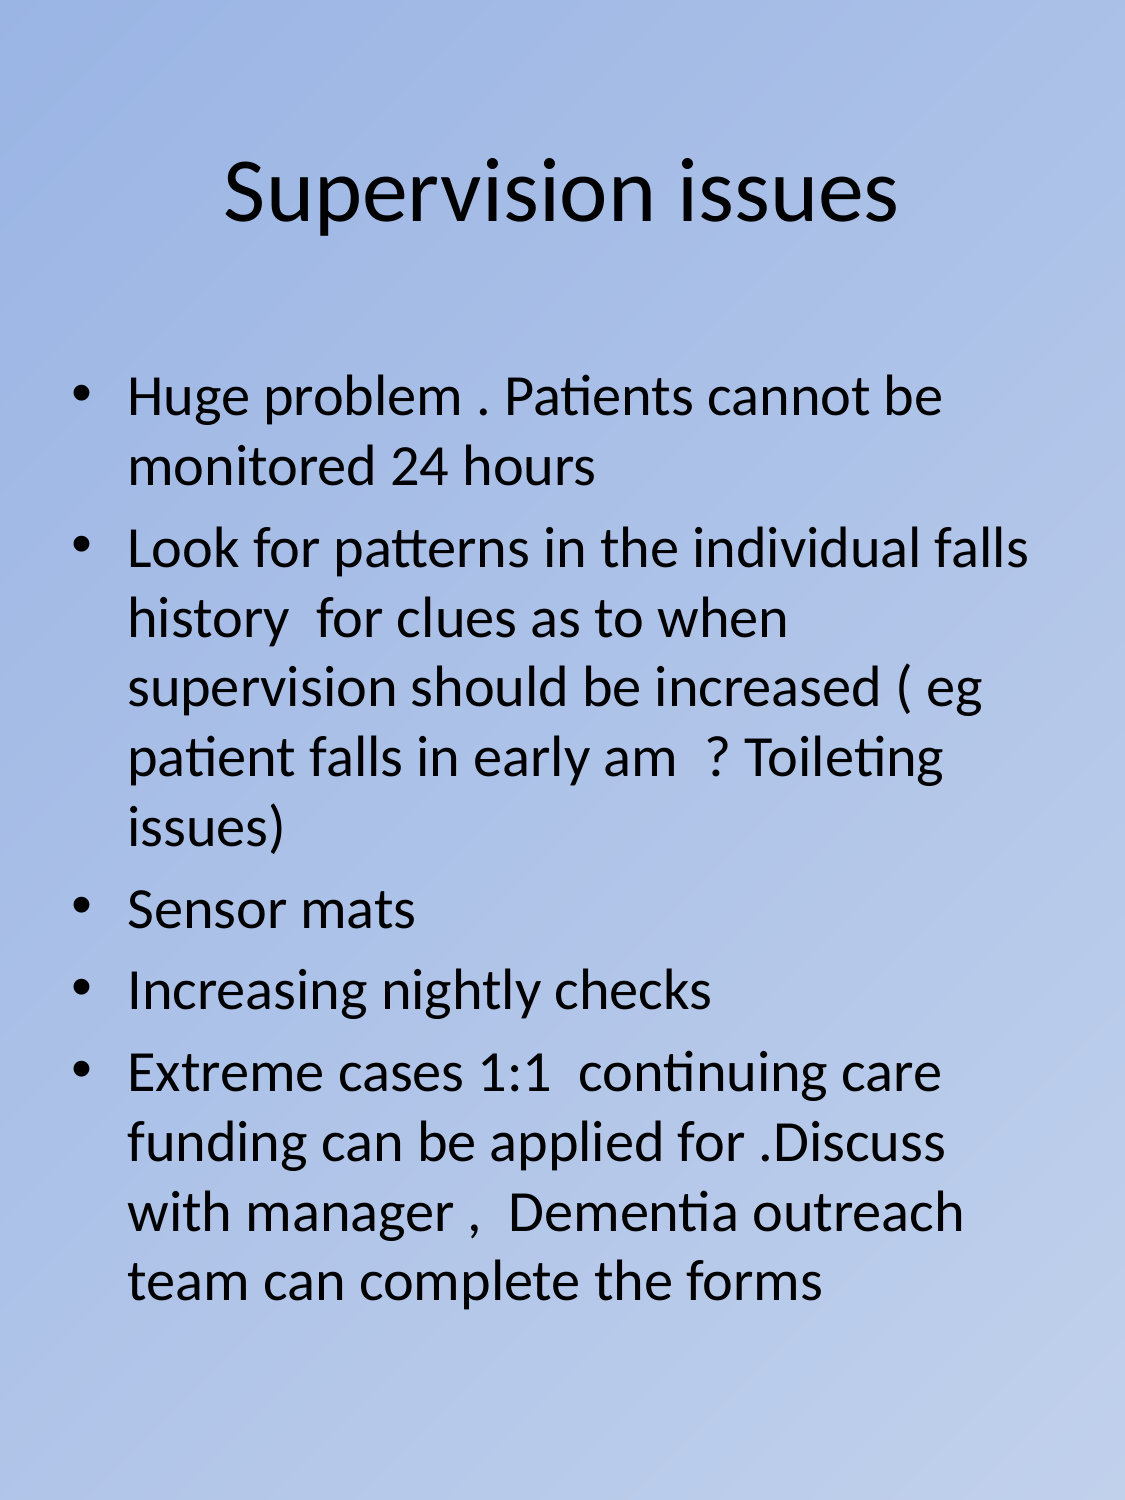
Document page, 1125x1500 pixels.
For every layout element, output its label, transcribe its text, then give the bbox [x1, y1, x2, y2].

title Supervision issues [56, 60, 1069, 310]
list Huge problem . Patients cannot be monitored 24 hours Look for patterns in the individual falls history for clues as to when supervision should be increased ( eg patient falls in early am ? Toileting issues) Sensor mats Increasing nightly checks Extreme cases 1:1 continuing care funding can be applied for .Discuss with manager , Dementia outreach team can complete the forms [56, 350, 1069, 1340]
